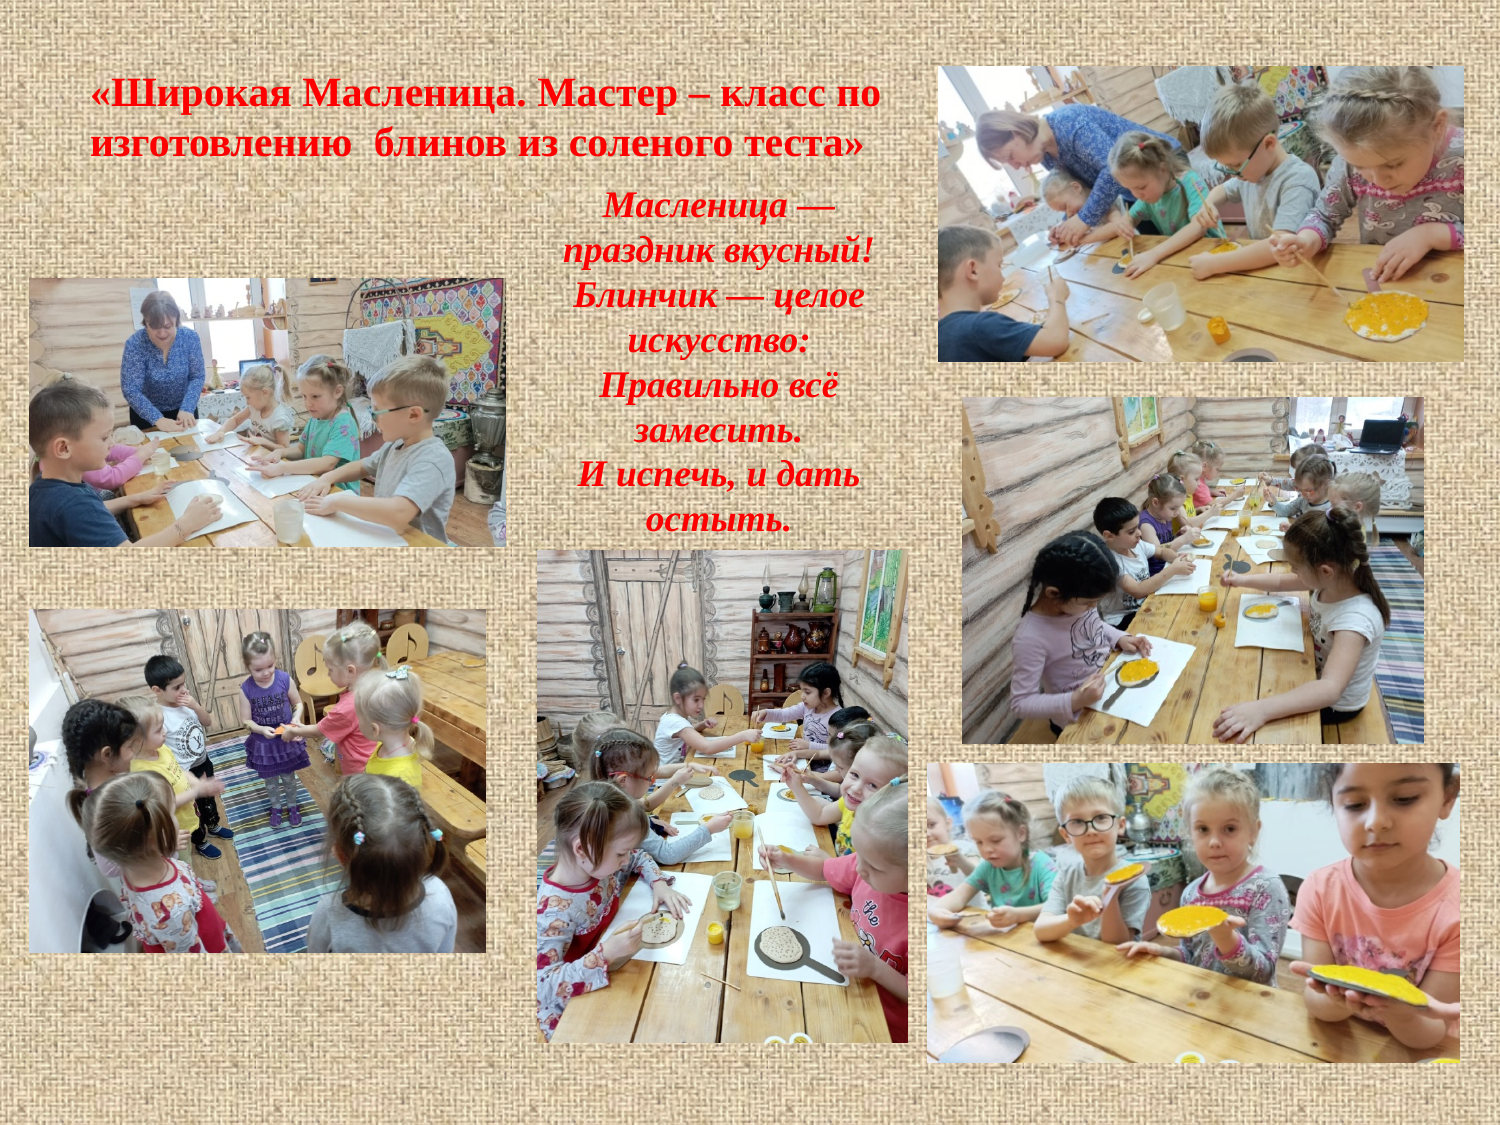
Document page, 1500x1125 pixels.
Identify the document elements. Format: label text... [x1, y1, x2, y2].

title «Широкая Масленица. Мастер – класс по изготовлению блинов из соленого теста» [75, 44, 916, 173]
list Масленица — праздник вкусный! Блинчик — целое искусство: Правильно всё замесить. И испечь, и дать остыть. [513, 172, 925, 575]
picture [29, 609, 486, 953]
picture [537, 550, 909, 1044]
picture [962, 396, 1424, 744]
picture [29, 278, 506, 547]
picture [938, 66, 1465, 362]
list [926, 763, 1460, 1064]
